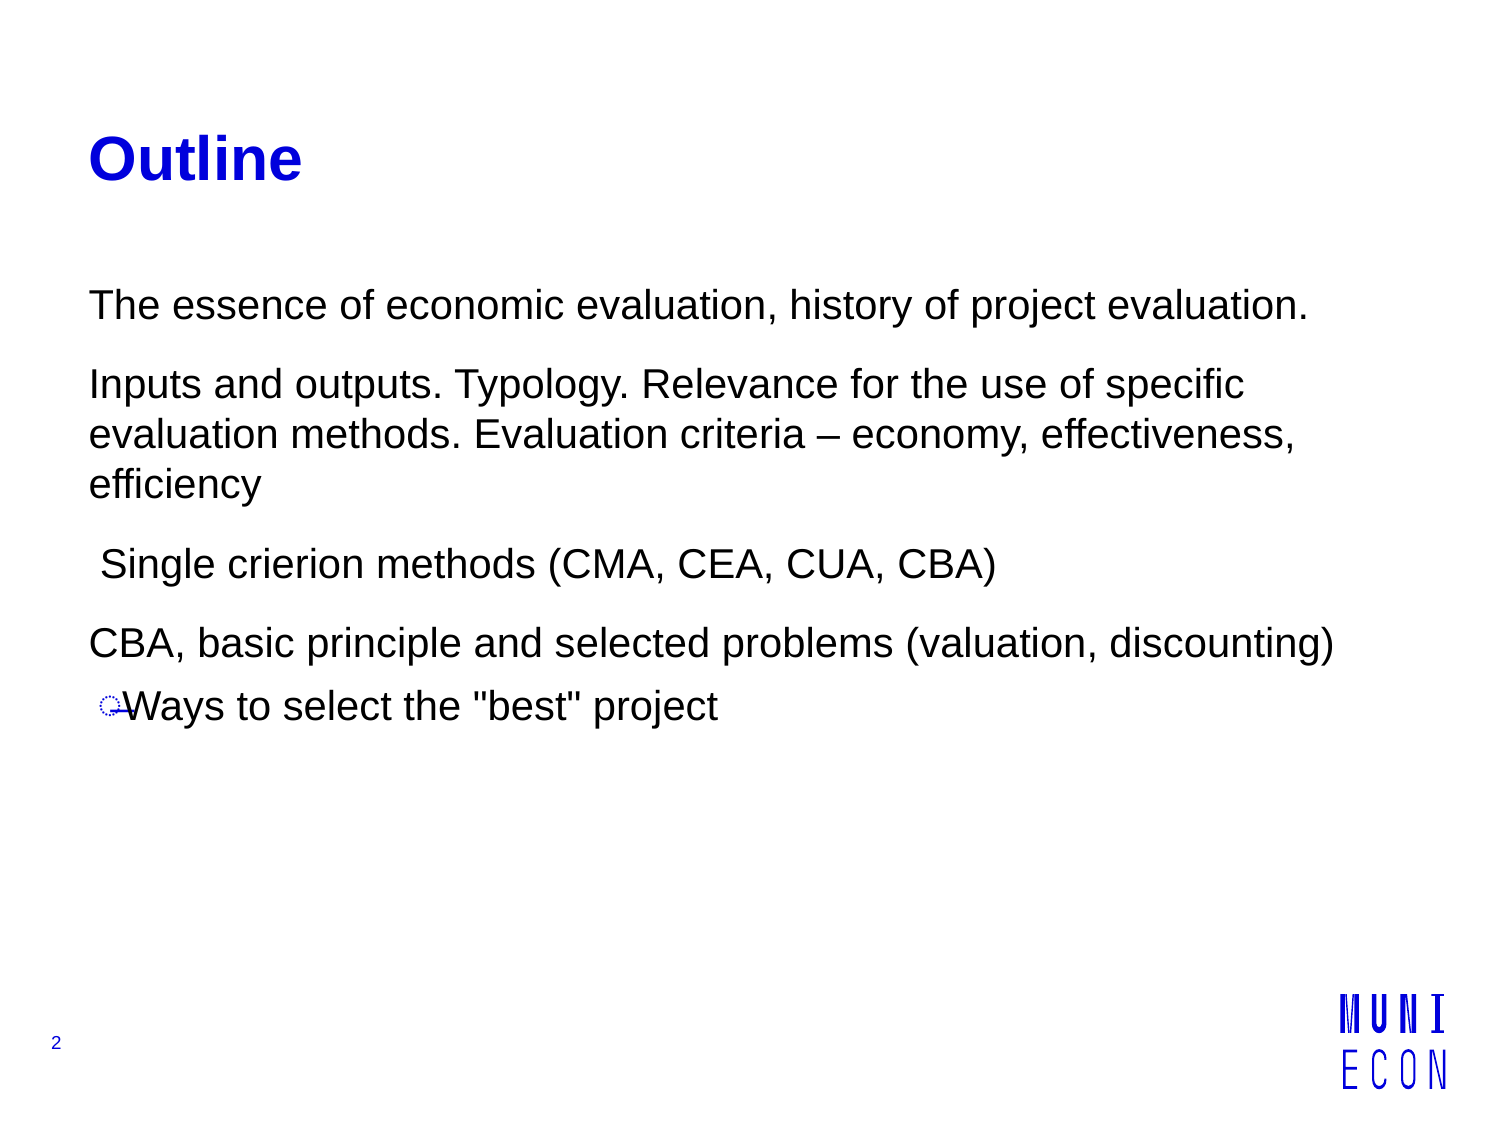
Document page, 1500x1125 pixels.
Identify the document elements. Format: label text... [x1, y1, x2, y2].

slide_number 2 [50, 1021, 82, 1063]
list The essence of economic evaluation, history of project evaluation. Inputs and outputs. Typology. Relevance for the use of specific evaluation methods. Evaluation criteria – economy, effectiveness, efficiency Single crierion methods (CMA, CEA, CUA, CBA) CBA, basic principle and selected problems (valuation, discounting) Ways to select the "best" project [88, 277, 1412, 957]
title Outline [88, 118, 1412, 193]
